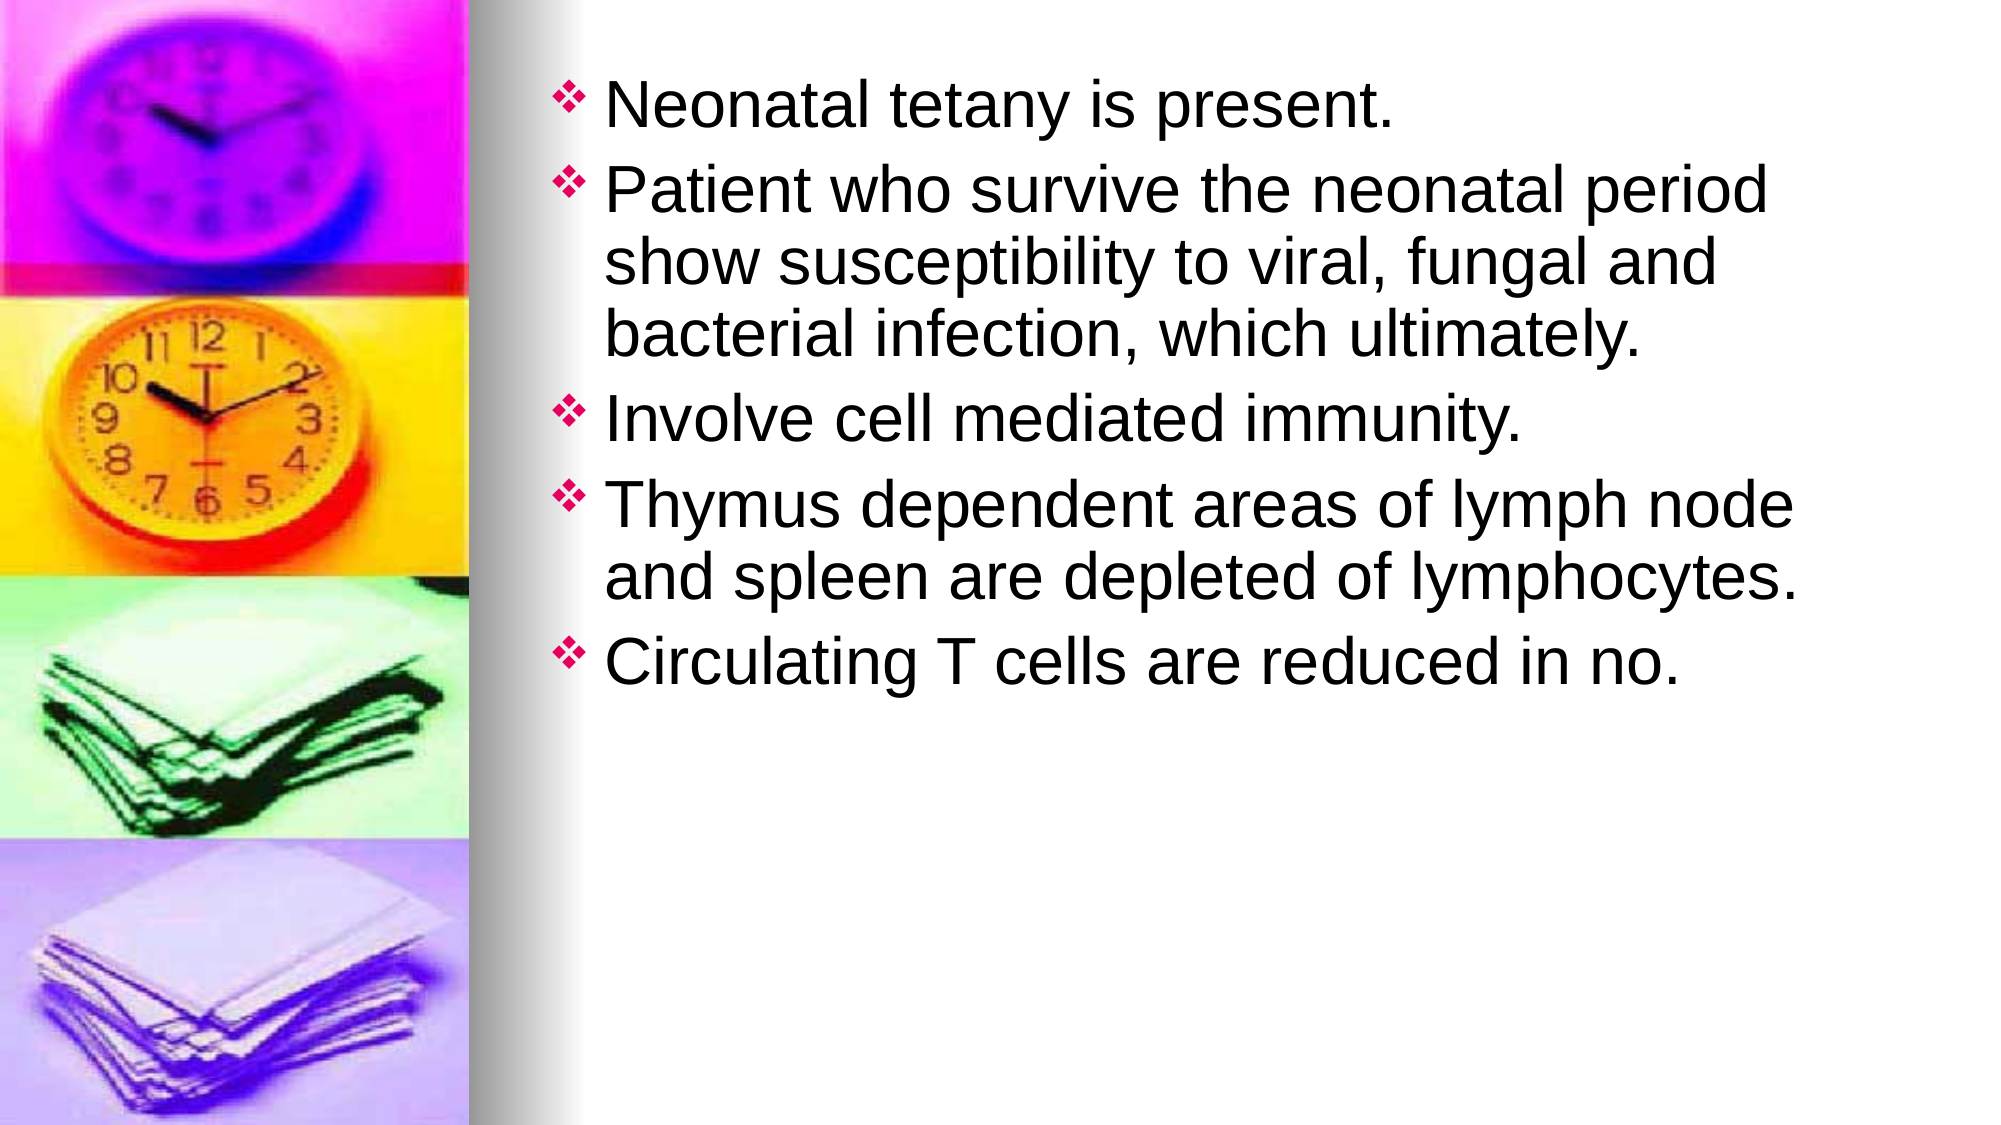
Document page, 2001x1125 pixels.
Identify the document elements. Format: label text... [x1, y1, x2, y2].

list Neonatal tetany is present. Patient who survive the neonatal period show susceptibility to viral, fungal and bacterial infection, which ultimately. Involve cell mediated immunity. Thymus dependent areas of lymph node and spleen are depleted of lymphocytes. Circulating T cells are reduced in no. [533, 62, 1934, 1001]
picture [0, 0, 469, 1125]
